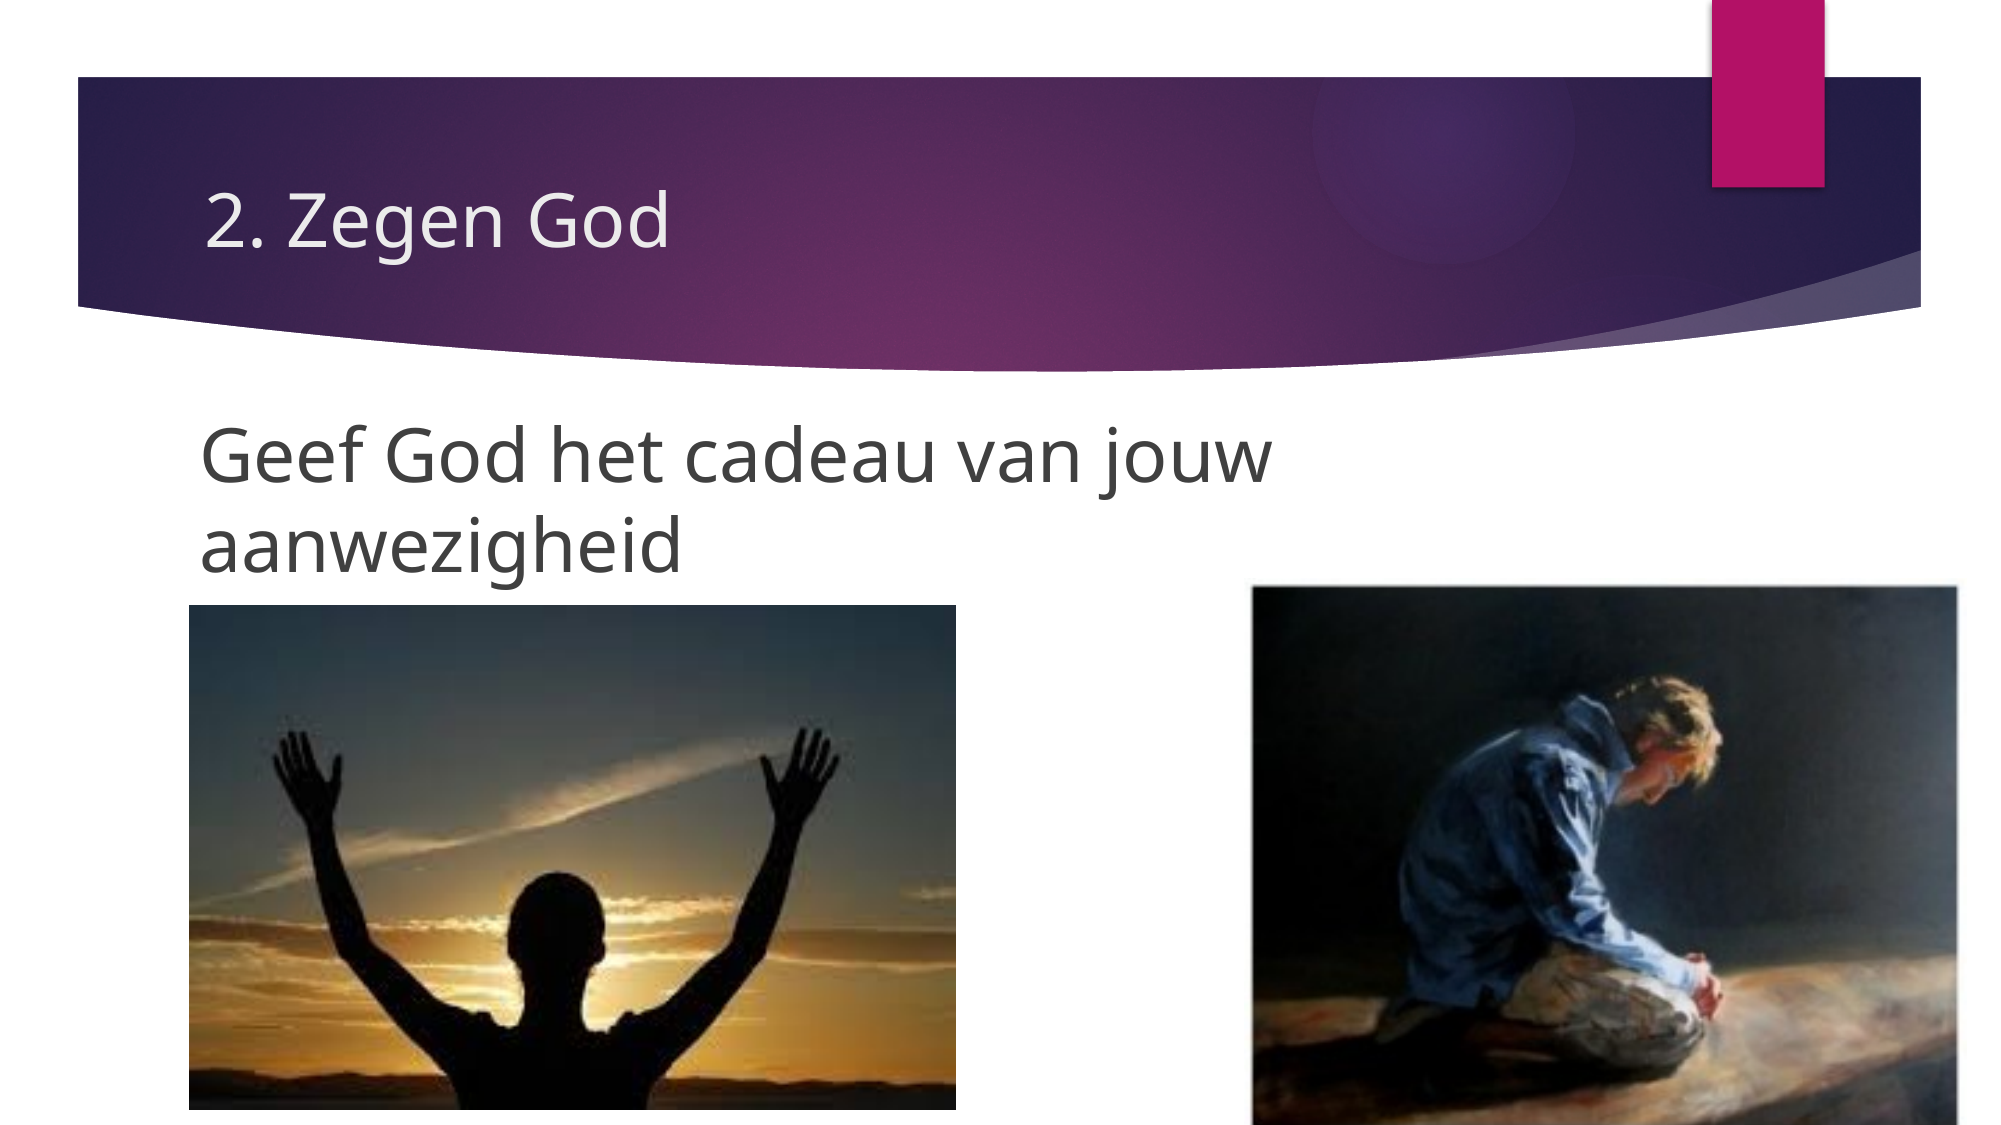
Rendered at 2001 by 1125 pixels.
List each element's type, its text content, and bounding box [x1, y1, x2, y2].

title 2. Zegen God [189, 159, 1627, 276]
list Geef God het cadeau van jouw aanwezigheid [184, 400, 1632, 606]
picture [1244, 578, 1967, 1125]
picture [189, 604, 956, 1111]
